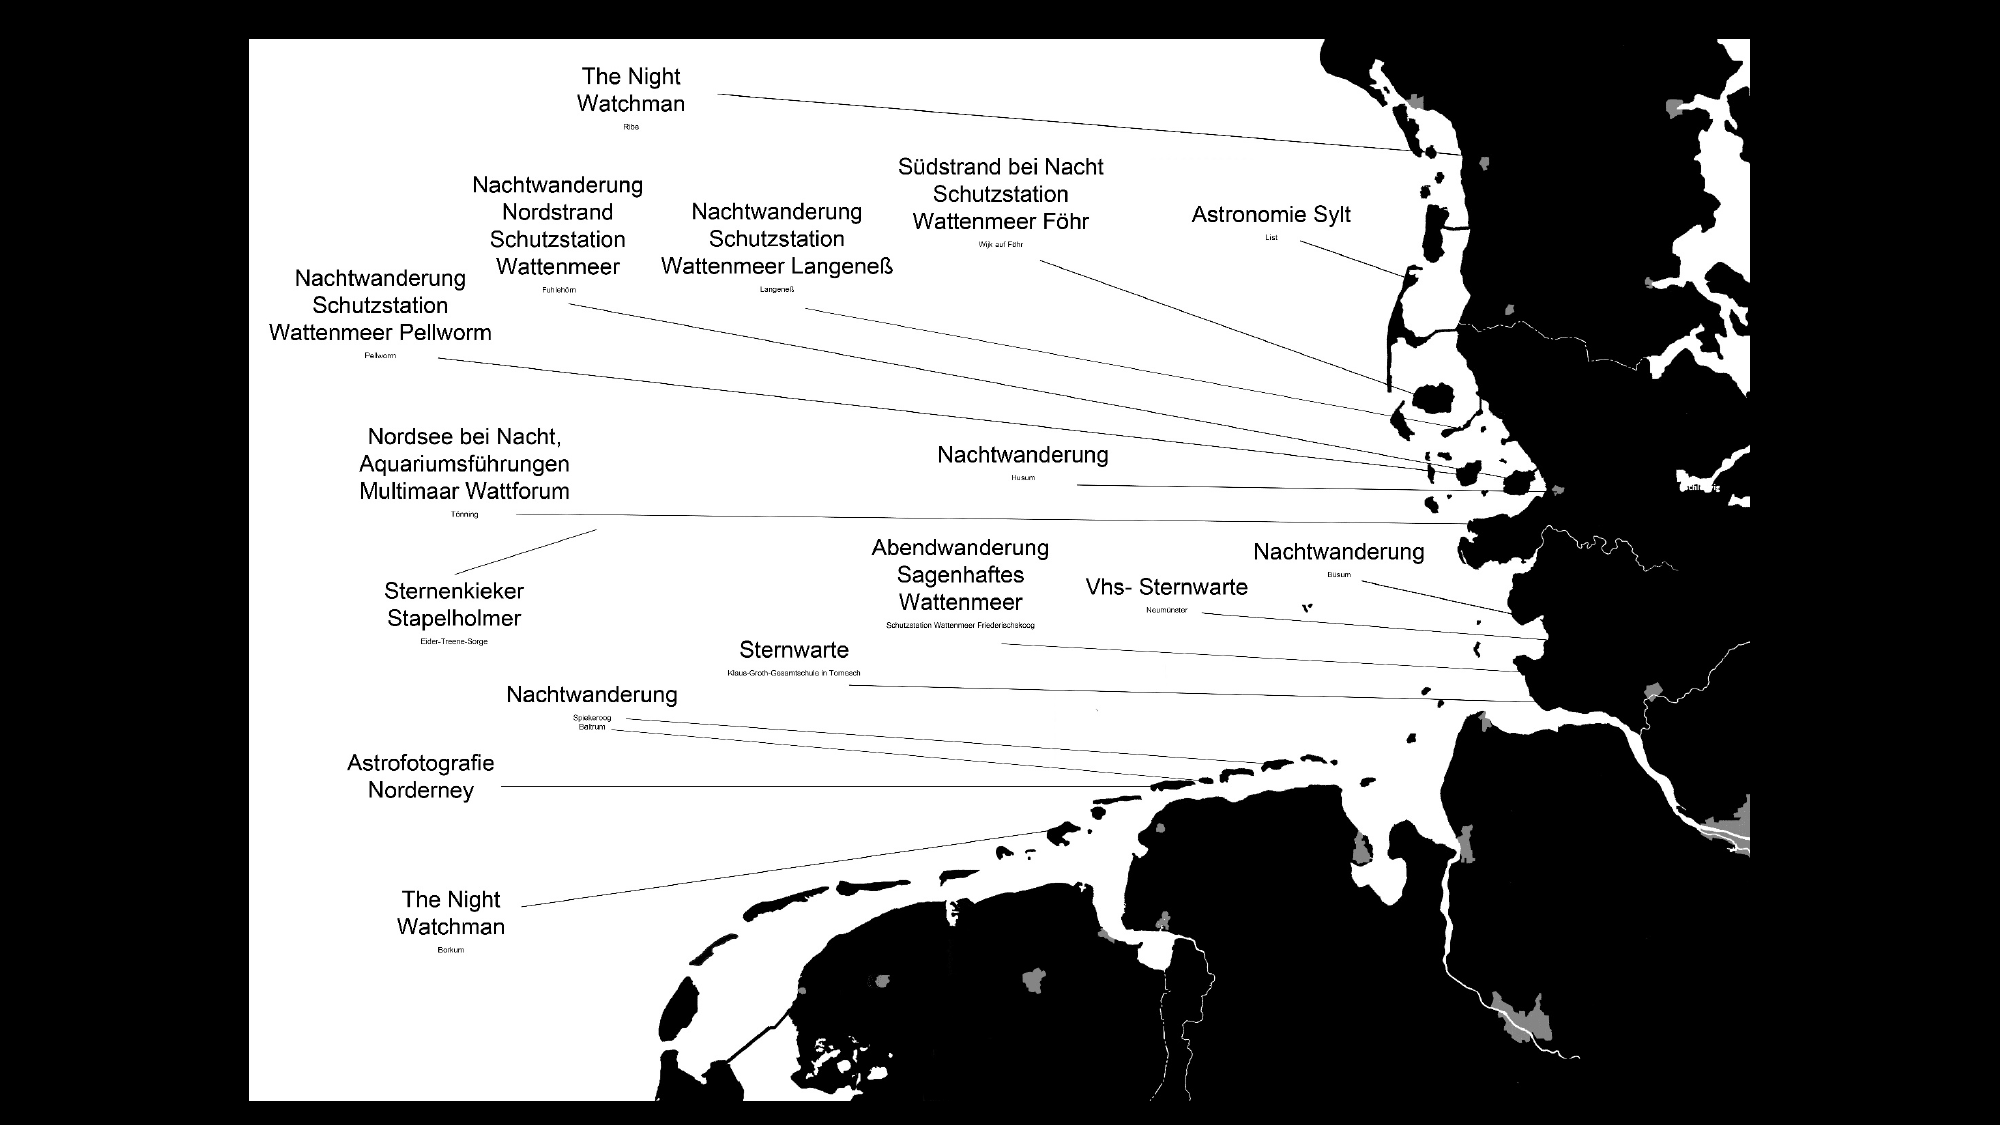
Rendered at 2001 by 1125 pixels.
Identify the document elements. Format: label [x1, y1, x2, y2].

picture [249, 39, 1750, 1101]
